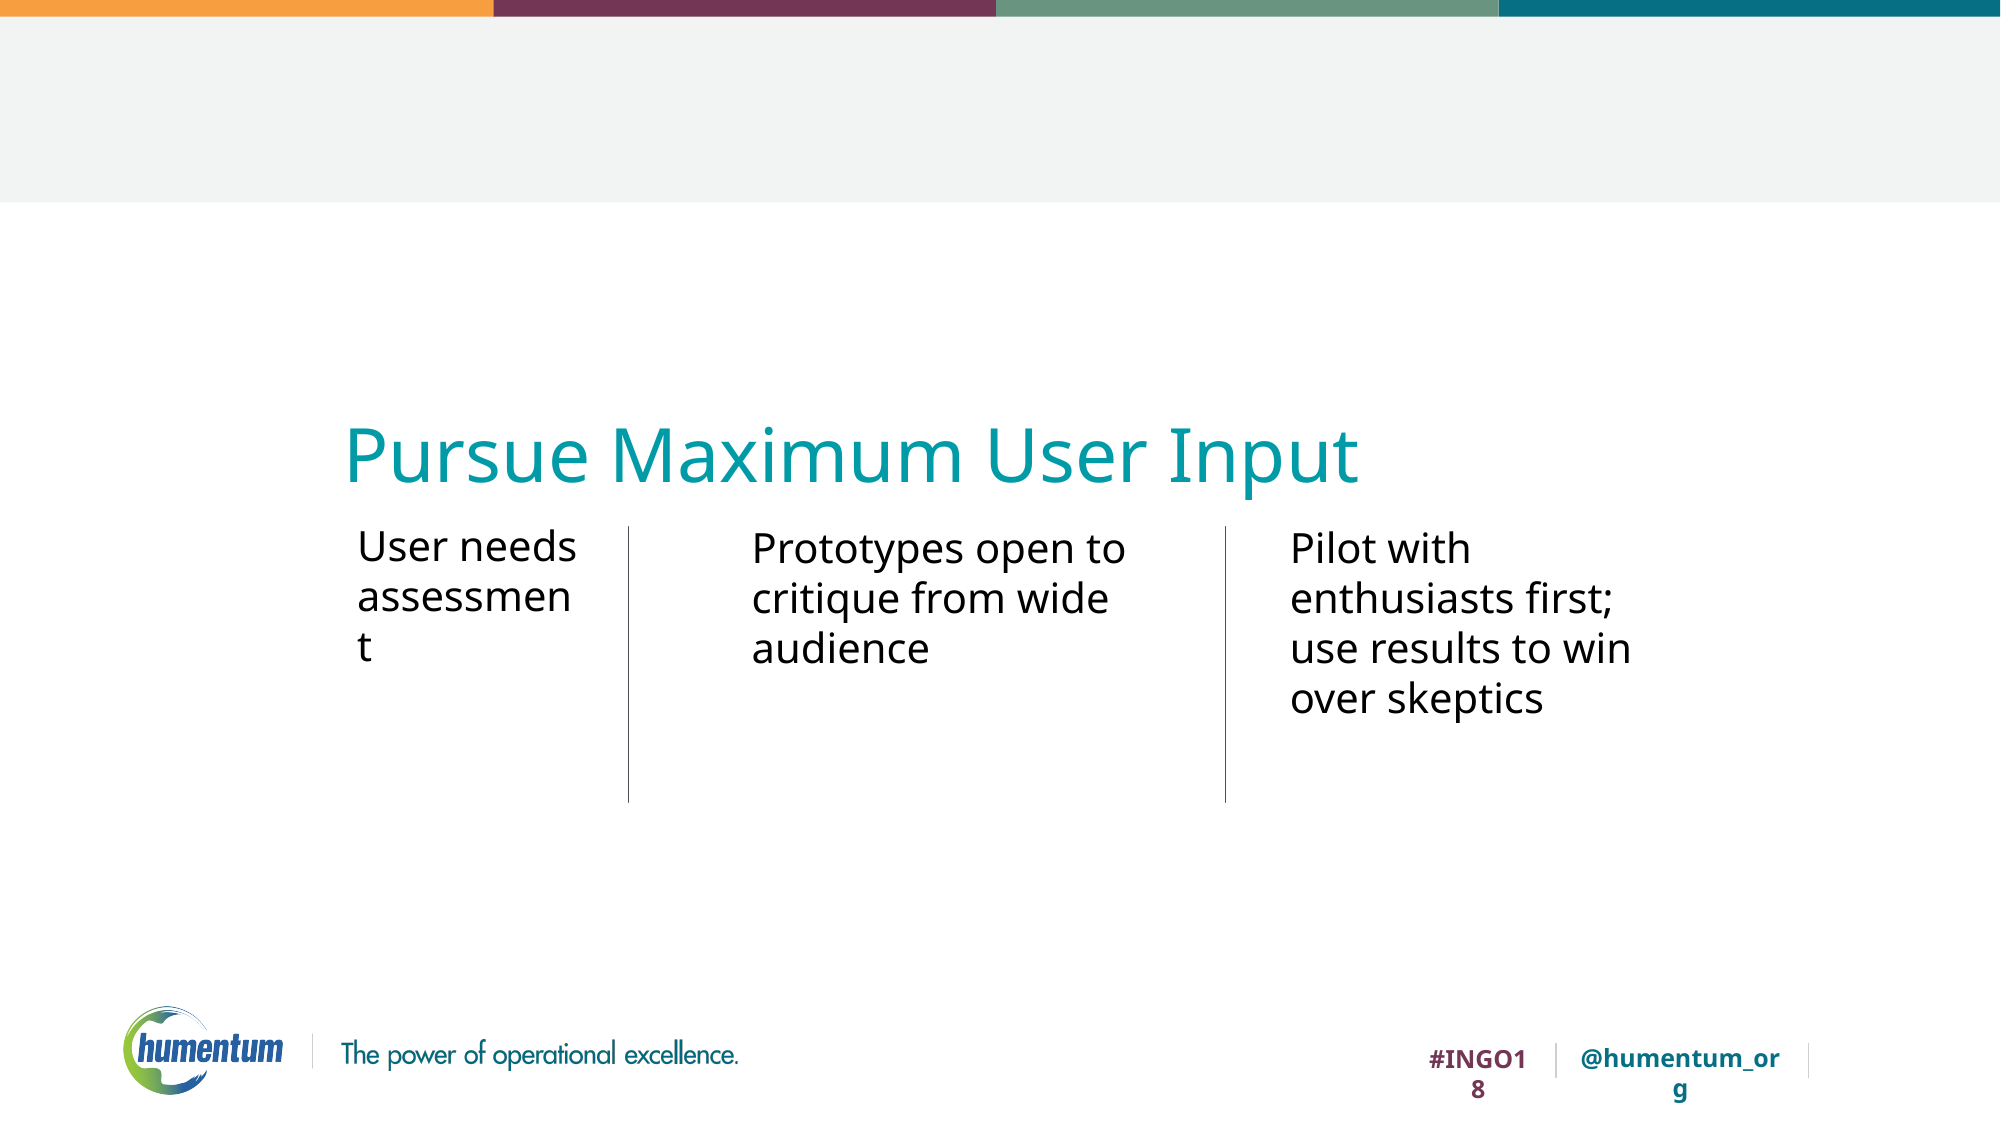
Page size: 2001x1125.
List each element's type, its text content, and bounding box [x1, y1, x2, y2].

text_box Prototypes open to critique from wide audience [736, 514, 1257, 680]
picture [123, 1006, 283, 1095]
text_box Pursue Maximum User Input [328, 399, 1680, 505]
text_box Pilot with enthusiasts first; use results to win over skeptics [1275, 514, 1680, 730]
text_box User needs assessment [342, 512, 601, 678]
